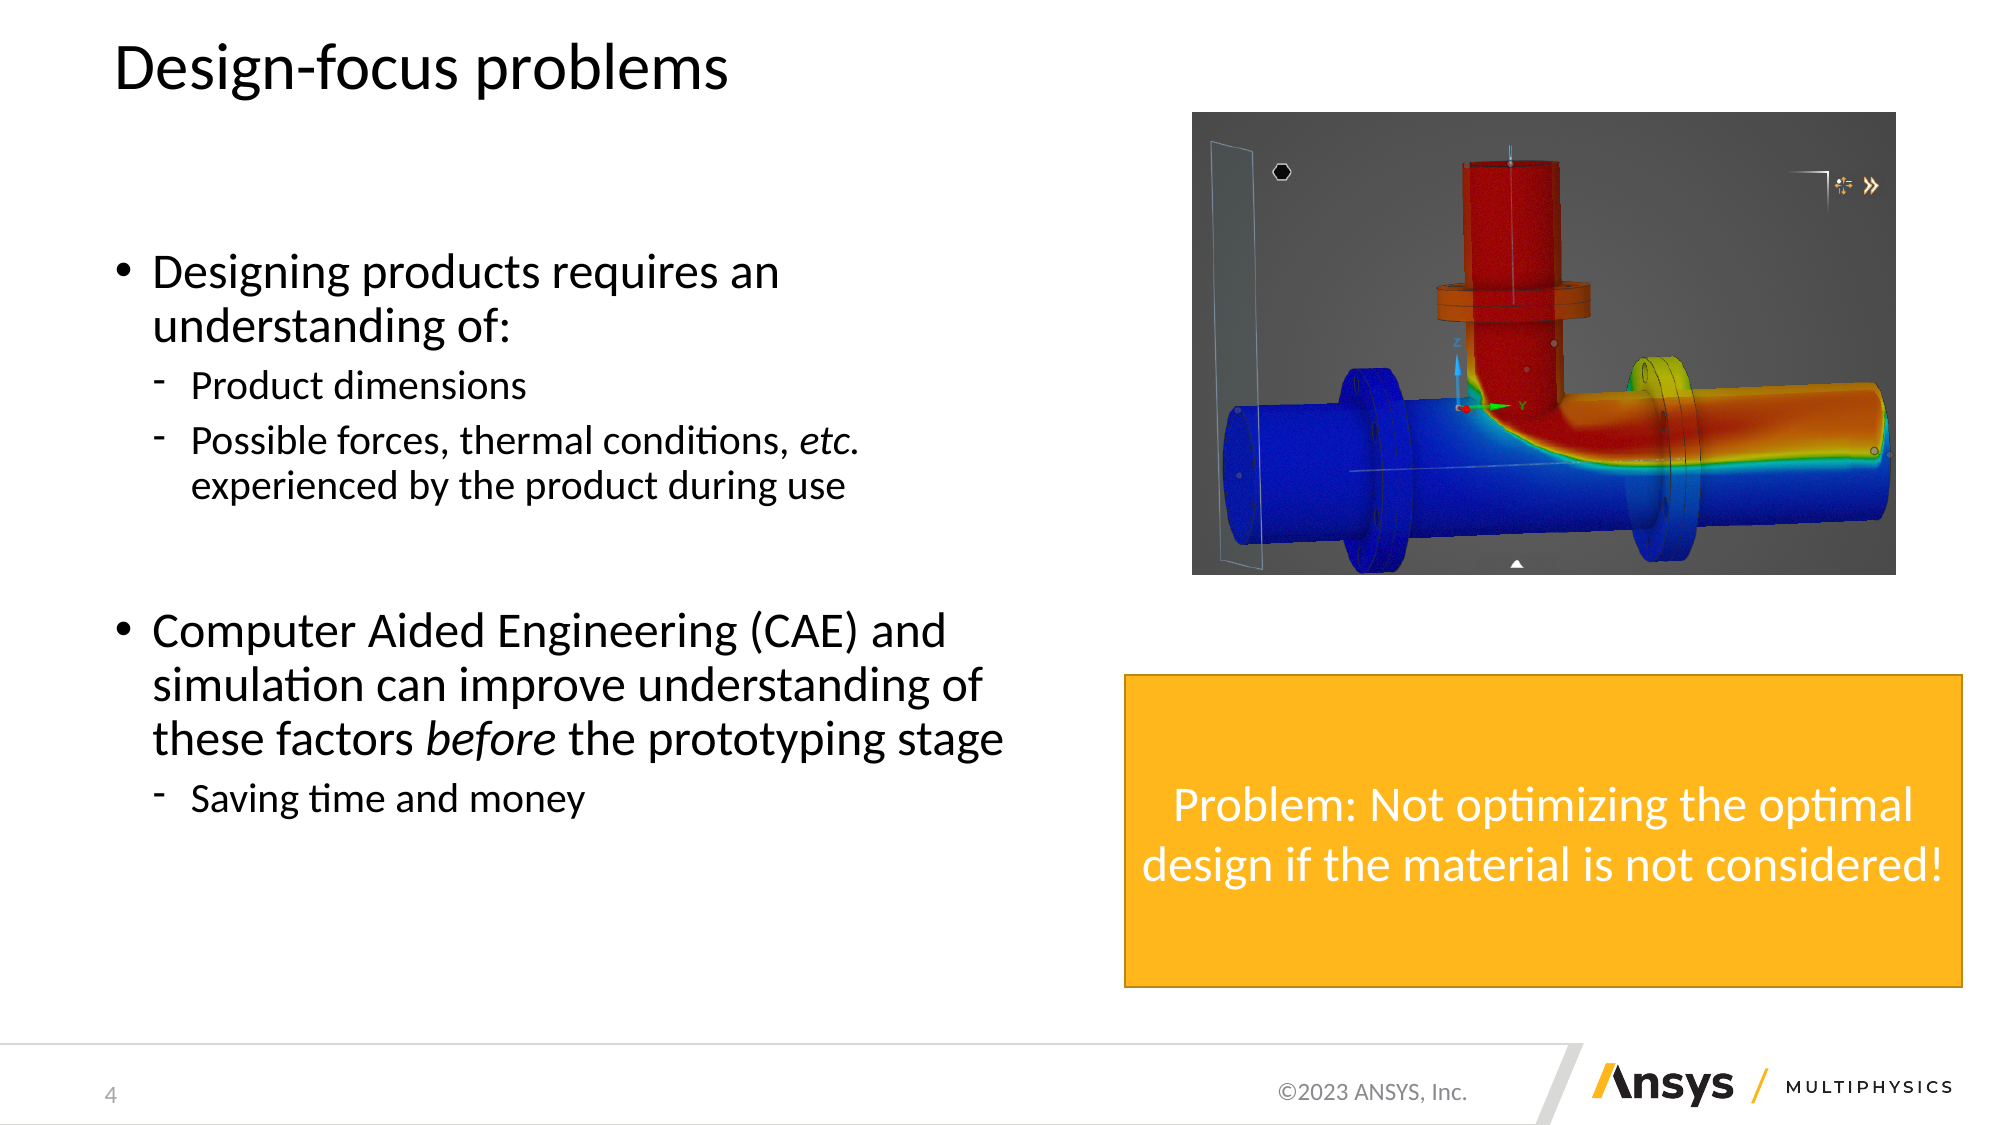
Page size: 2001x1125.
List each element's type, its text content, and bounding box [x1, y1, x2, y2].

picture [0, 0, 2000, 1125]
slide_number 4 [89, 1073, 540, 1114]
title Design-focus problems [99, 24, 1900, 164]
list Designing products requires an understanding of: Product dimensions Possible forces, thermal conditions, etc. experienced by the product during use Computer Aided Engineering (CAE) and simulation can improve understanding of these factors before the prototyping stage Saving time and money [99, 237, 1075, 988]
text_box Problem: Not optimizing the optimal design if the material is not considered! [1124, 674, 1963, 988]
